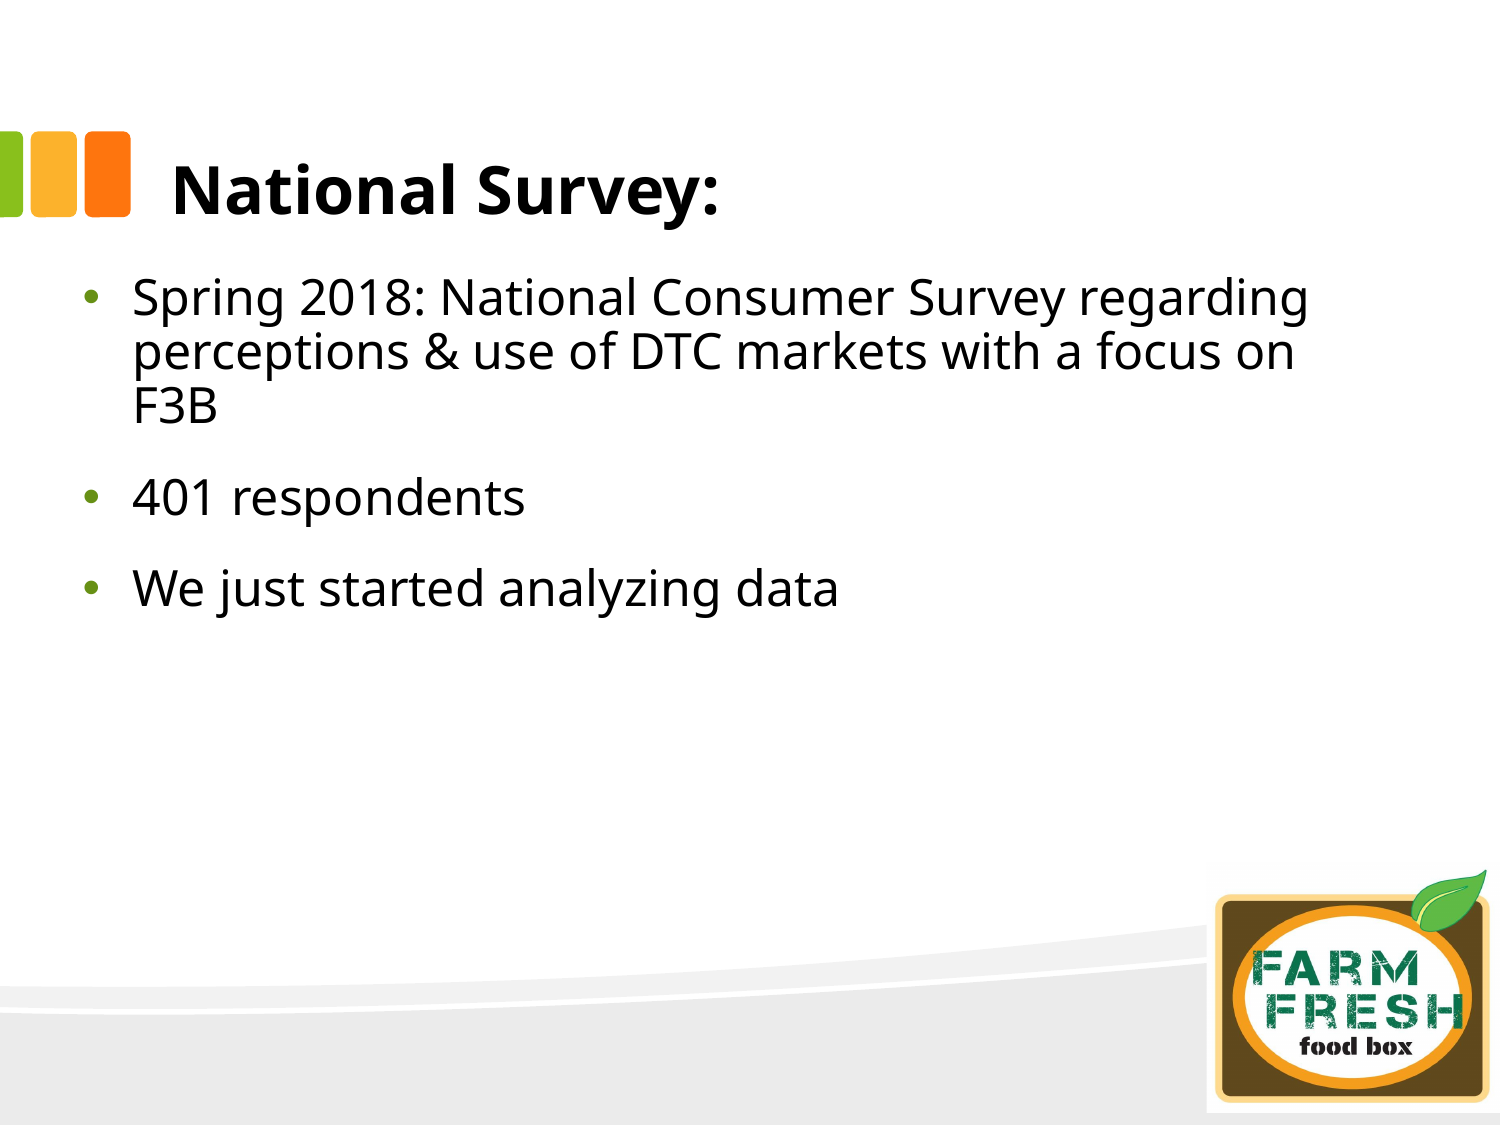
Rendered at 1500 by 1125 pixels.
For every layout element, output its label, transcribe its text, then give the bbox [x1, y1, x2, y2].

list Spring 2018: National Consumer Survey regarding perceptions & use of DTC markets with a focus on F3B 401 respondents We just started analyzing data [62, 262, 1350, 1013]
picture [1206, 862, 1500, 1113]
title National Survey: [150, 24, 1350, 238]
